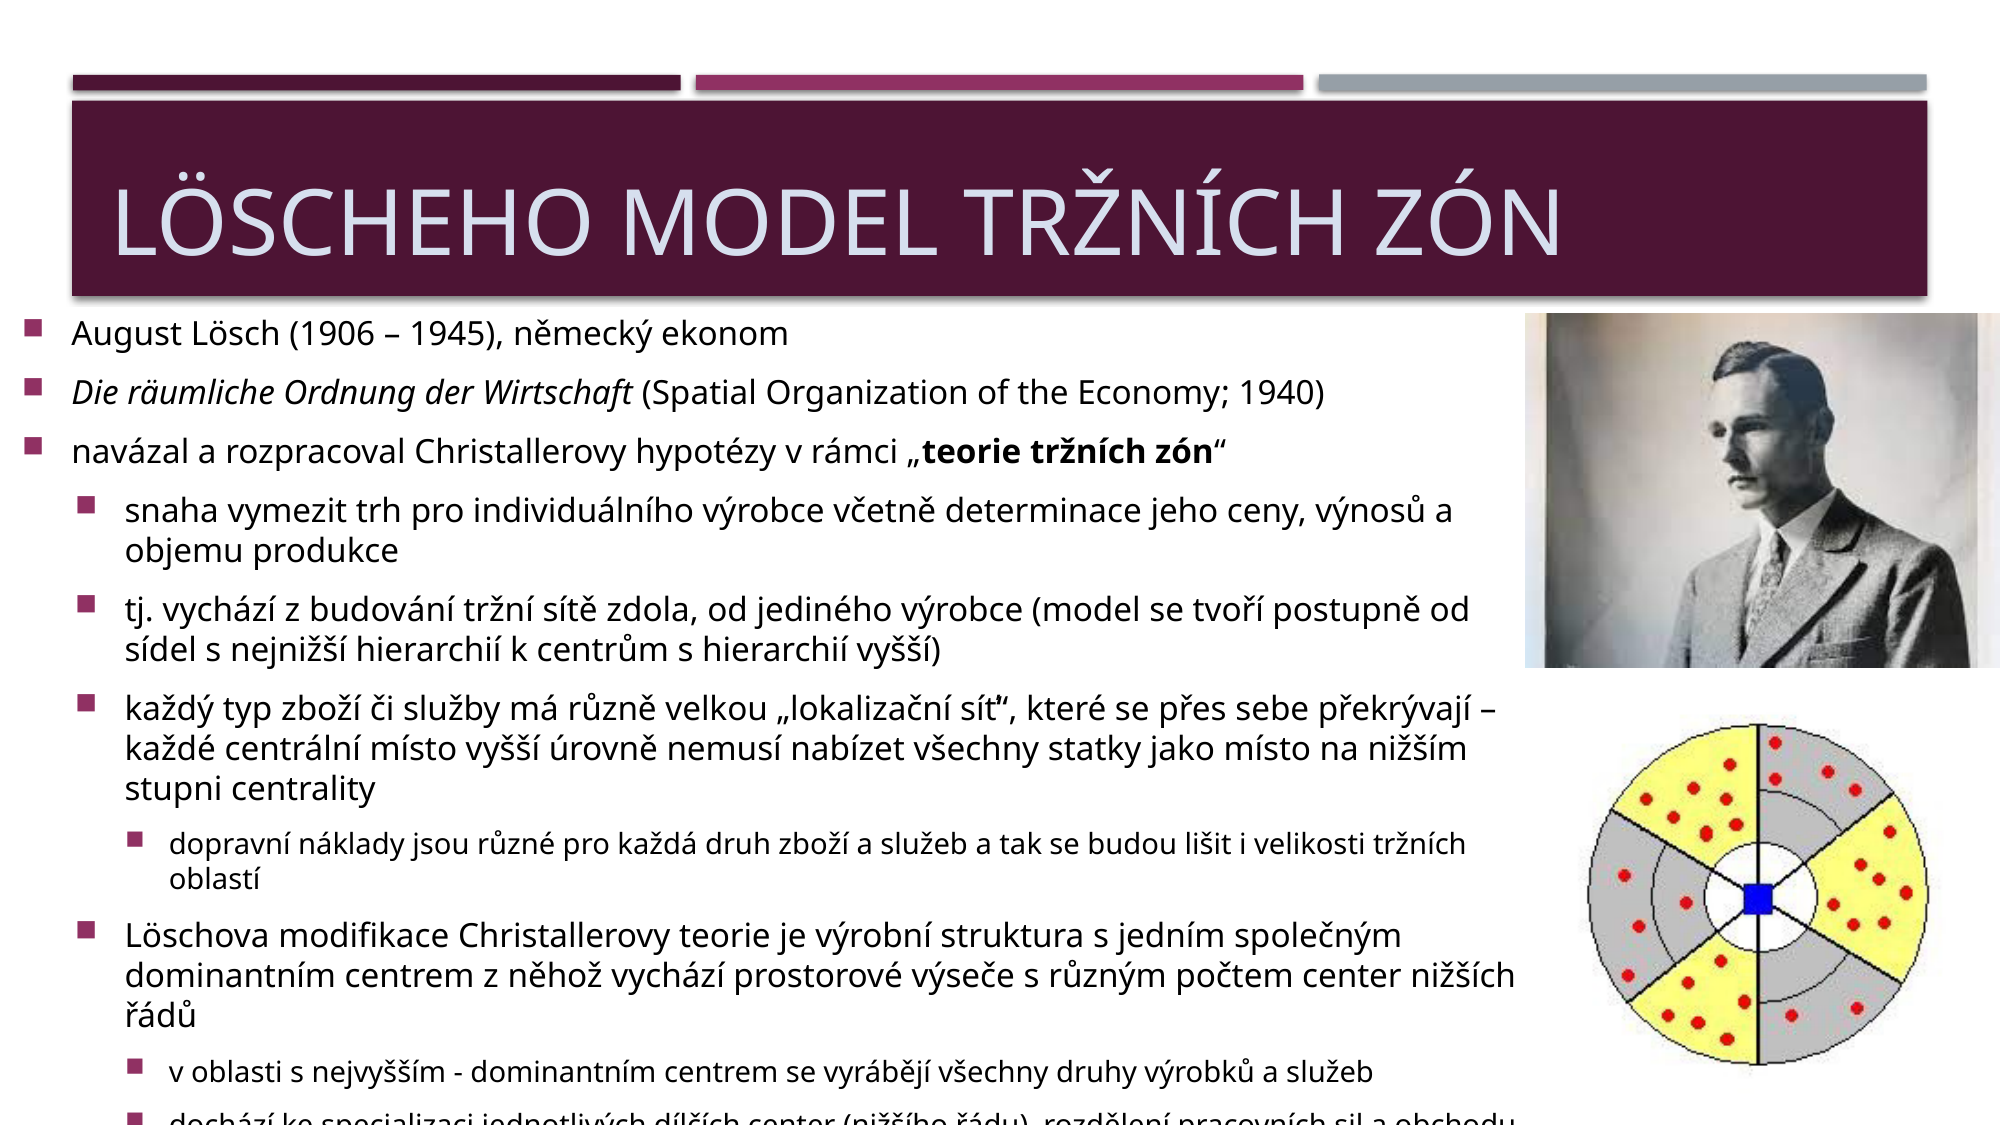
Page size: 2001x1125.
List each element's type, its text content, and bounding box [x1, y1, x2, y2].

picture [1525, 313, 2000, 669]
title LÖSCHEHO MODEL TRŽNÍCH ZÓN [95, 115, 1905, 282]
list August Lösch (1906 – 1945), německý ekonom Die räumliche Ordnung der Wirtschaft (Spatial Organization of the Economy; 1940) navázal a rozpracoval Christallerovy hypotézy v rámci „teorie tržních zón“ snaha vymezit trh pro individuálního výrobce včetně determinace jeho ceny, výnosů a objemu produkce tj. vychází z budování tržní sítě zdola, od jediného výrobce (model se tvoří postupně od sídel s nejnižší hierarchií k centrům s hierarchií vyšší) každý typ zboží či služby má různě velkou „lokalizační síť“, které se přes sebe překrývají – každé centrální místo vyšší úrovně nemusí nabízet všechny statky jako místo na nižším stupni centrality dopravní náklady jsou různé pro každá druh zboží a služeb a tak se budou lišit i velikosti tržních oblastí Löschova modifikace Christallerovy teorie je výrobní struktura s jedním společným dominantním centrem z něhož vychází prostorové výseče s různým počtem center nižších řádů v oblasti s nejvyšším - dominantním centrem se vyrábějí všechny druhy výrobků a služeb dochází ke specializaci jednotlivých dílčích center (nižšího řádu), rozdělení pracovních sil a obchodu specializace vede ke koncentraci výroby v určitých centech a spolu s tím ke koncentraci daných skupin obyvatelstva lze uvažovat i o sektorových – odvětových specializacích a implikací z nich vycházejících [6, 304, 1556, 1125]
picture [1534, 686, 1991, 1124]
